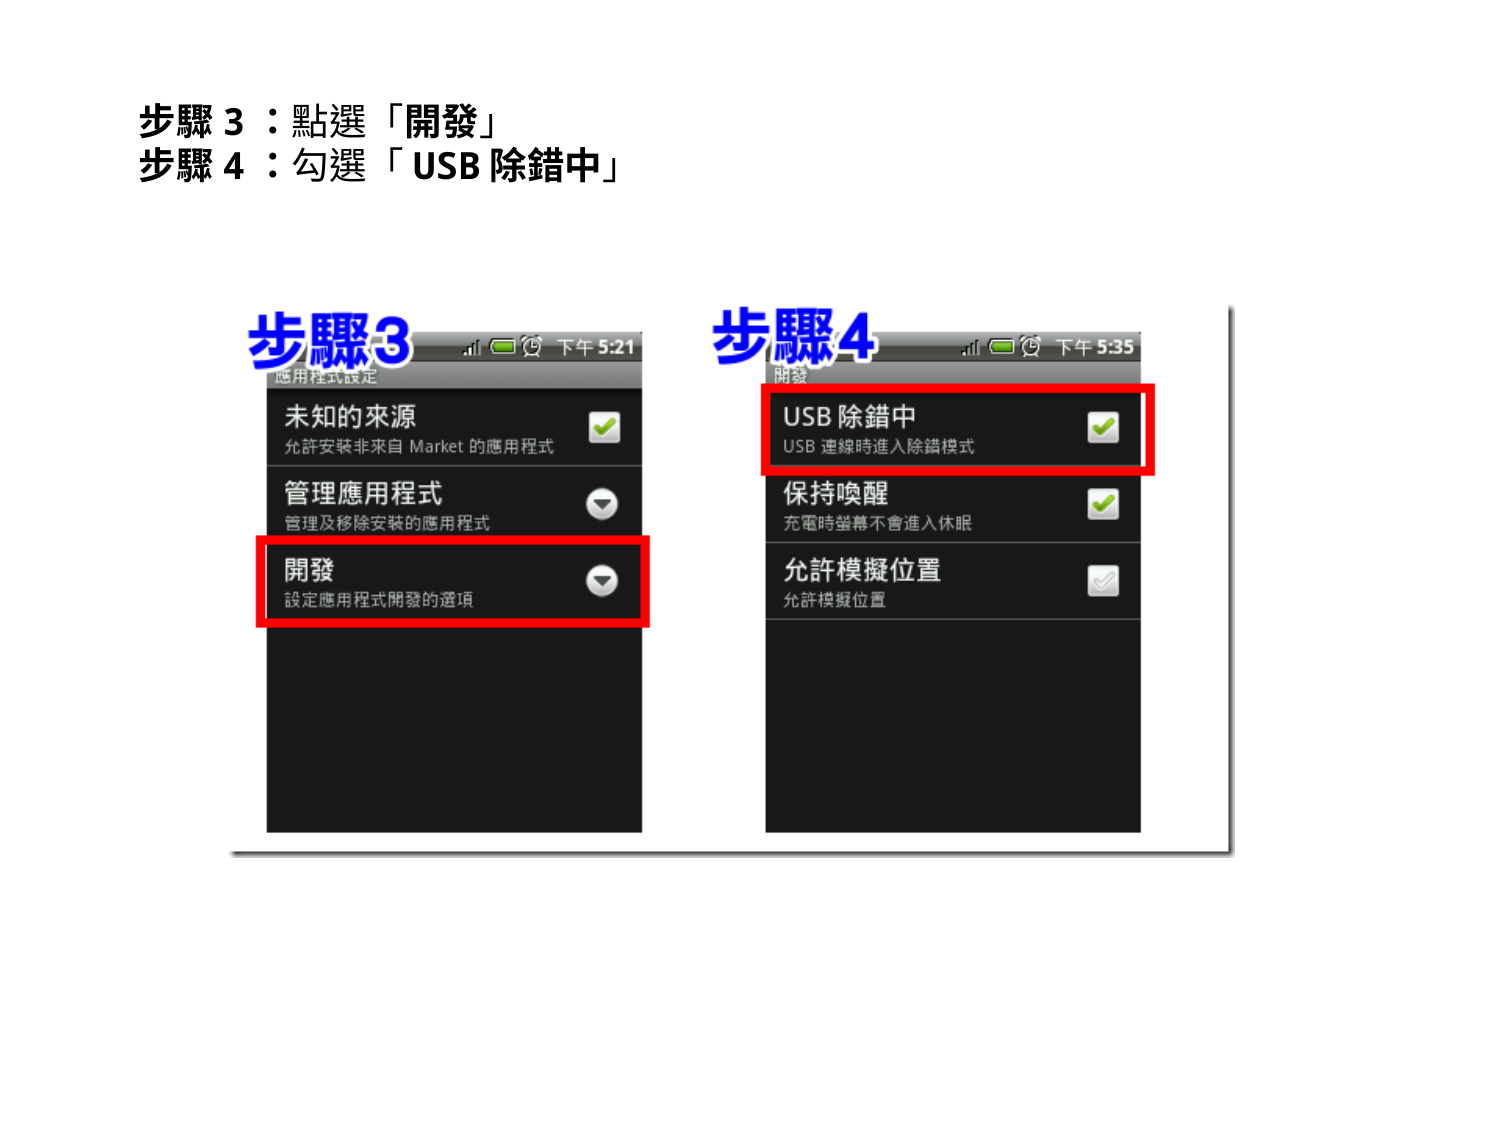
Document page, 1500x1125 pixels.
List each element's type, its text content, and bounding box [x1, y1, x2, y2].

picture [227, 304, 1235, 858]
text_box 步驟3：點選「開發」 步驟4：勾選「USB除錯中」 [123, 90, 1365, 195]
